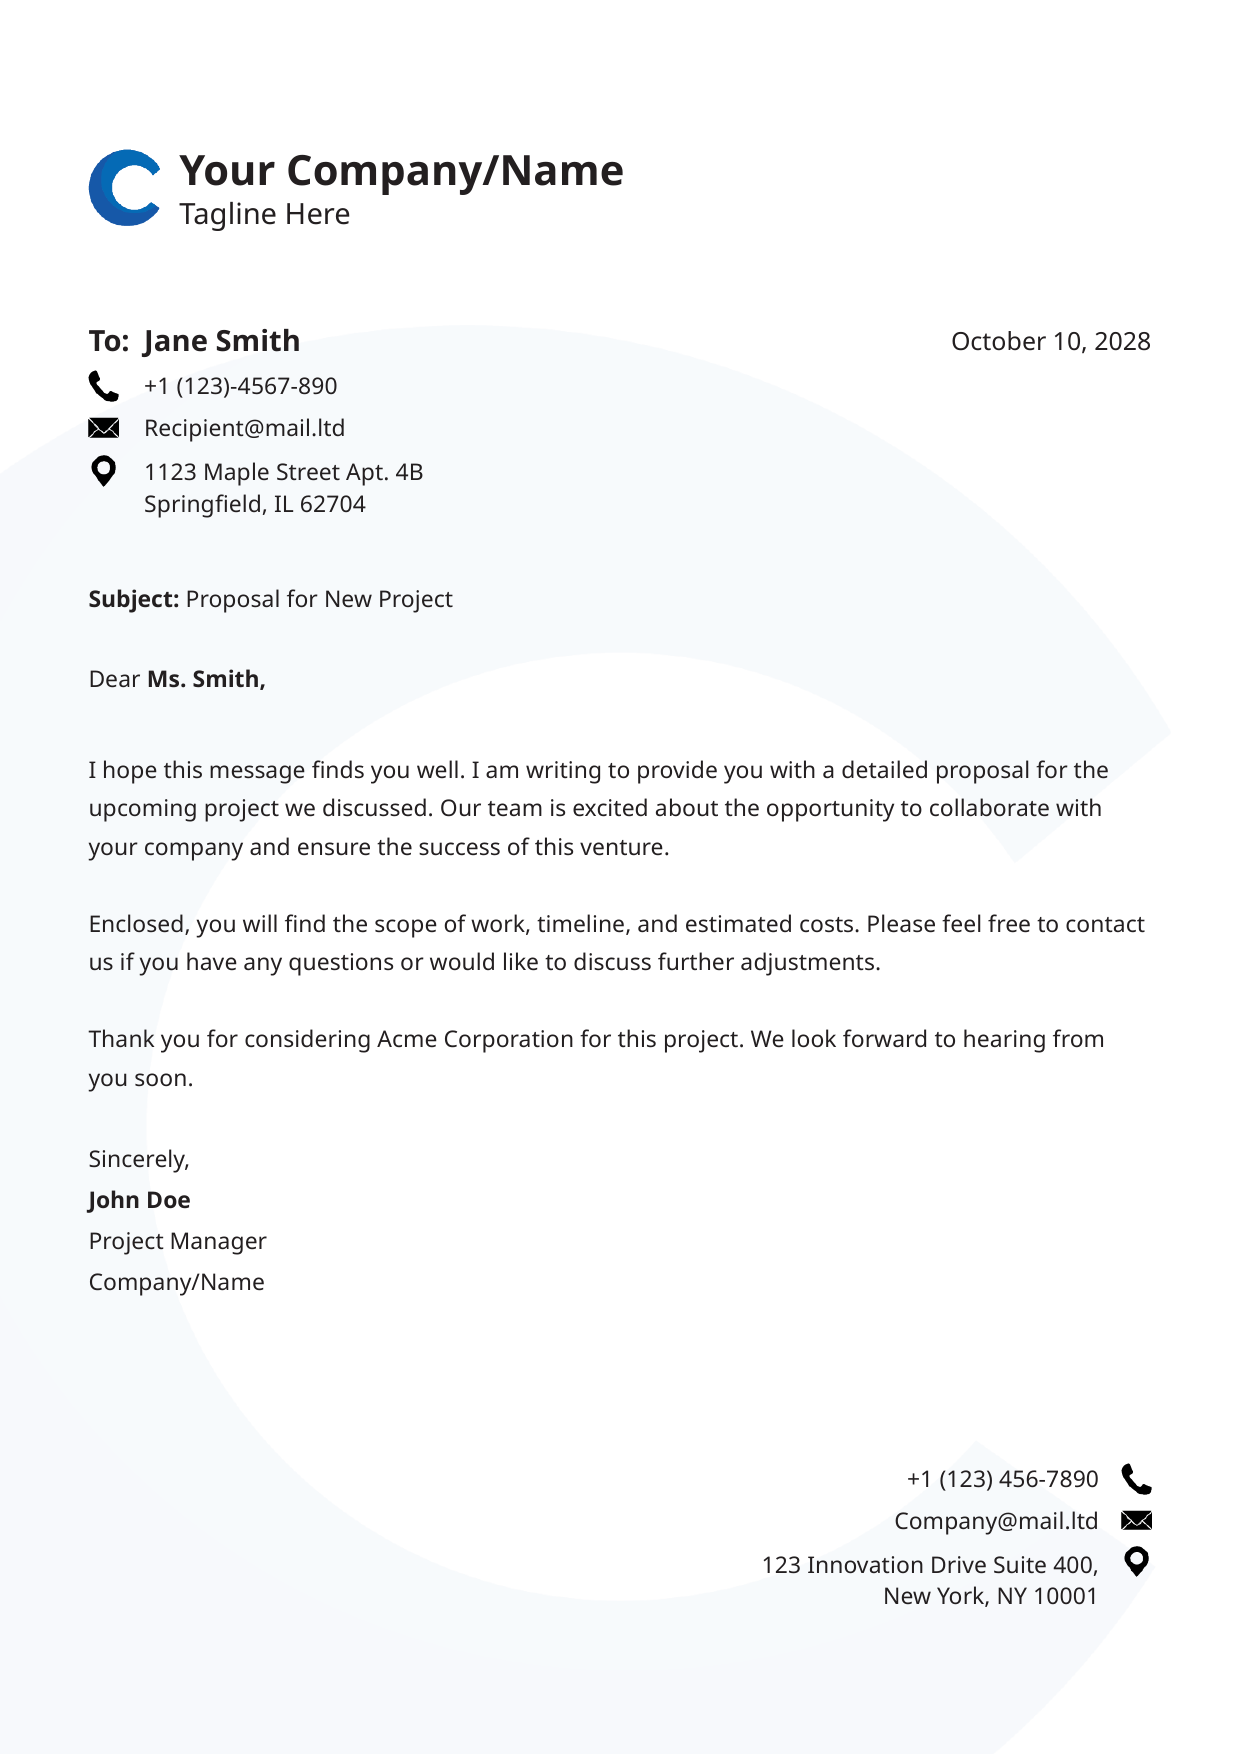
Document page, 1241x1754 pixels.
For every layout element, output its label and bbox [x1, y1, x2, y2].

picture [0, 325, 1171, 1754]
text_box [179, 143, 811, 231]
text_box [88, 322, 465, 514]
text_box [747, 1462, 1152, 1606]
picture [88, 148, 160, 226]
text_box [88, 584, 1152, 1296]
